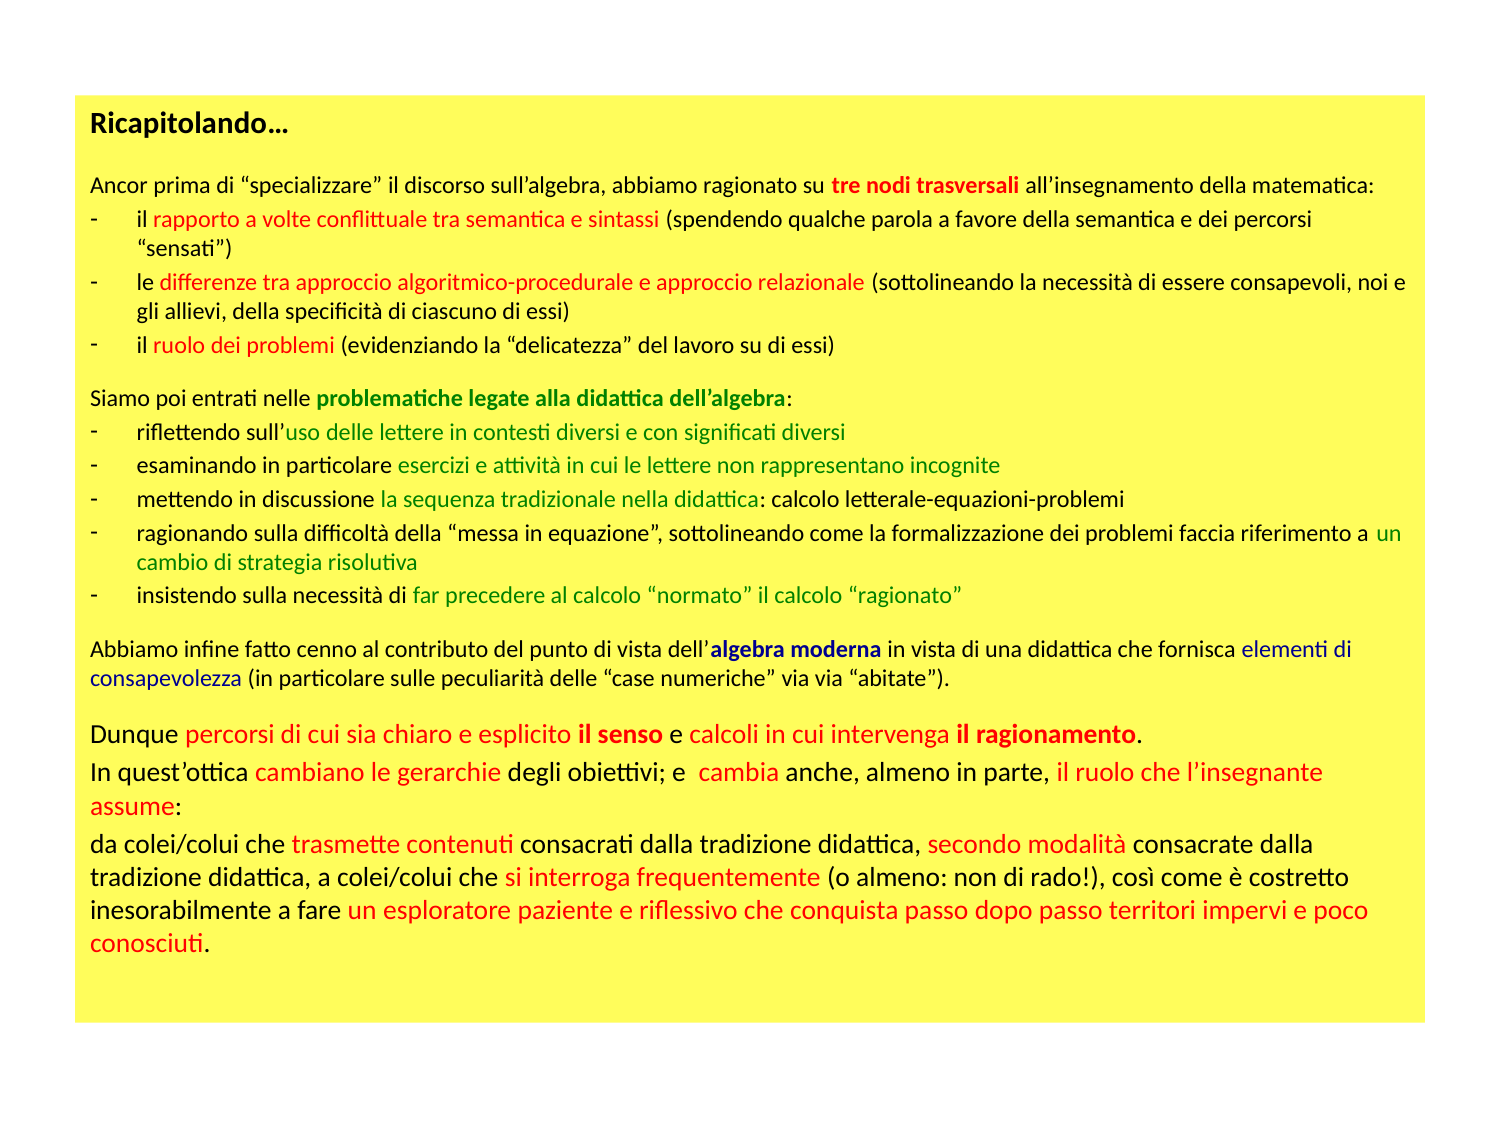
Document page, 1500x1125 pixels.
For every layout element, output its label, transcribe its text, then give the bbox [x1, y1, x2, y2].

list Ricapitolando… Ancor prima di “specializzare” il discorso sull’algebra, abbiamo ragionato su tre nodi trasversali all’insegnamento della matematica: il rapporto a volte conflittuale tra semantica e sintassi (spendendo qualche parola a favore della semantica e dei percorsi “sensati”) le differenze tra approccio algoritmico-procedurale e approccio relazionale (sottolineando la necessità di essere consapevoli, noi e gli allievi, della specificità di ciascuno di essi) il ruolo dei problemi (evidenziando la “delicatezza” del lavoro su di essi) Siamo poi entrati nelle problematiche legate alla didattica dell’algebra: riflettendo sull’uso delle lettere in contesti diversi e con significati diversi esaminando in particolare esercizi e attività in cui le lettere non rappresentano incognite mettendo in discussione la sequenza tradizionale nella didattica: calcolo letterale-equazioni-problemi ragionando sulla difficoltà della “messa in equazione”, sottolineando come la formalizzazione dei problemi faccia riferimento a un cambio di strategia risolutiva insistendo sulla necessità di far precedere al calcolo “normato” il calcolo “ragionato” Abbiamo infine fatto cenno al contributo del punto di vista dell’algebra moderna in vista di una didattica che fornisca elementi di consapevolezza (in particolare sulle peculiarità delle “case numeriche” via via “abitate”). Dunque percorsi di cui sia chiaro e esplicito il senso e calcoli in cui intervenga il ragionamento. In quest’ottica cambiano le gerarchie degli obiettivi; e cambia anche, almeno in parte, il ruolo che l’insegnante assume: da colei/colui che trasmette contenuti consacrati dalla tradizione didattica, secondo modalità consacrate dalla tradizione didattica, a colei/colui che si interroga frequentemente (o almeno: non di rado!), così come è costretto inesorabilmente a fare un esploratore paziente e riflessivo che conquista passo dopo passo territori impervi e poco conosciuti. [75, 95, 1425, 1023]
